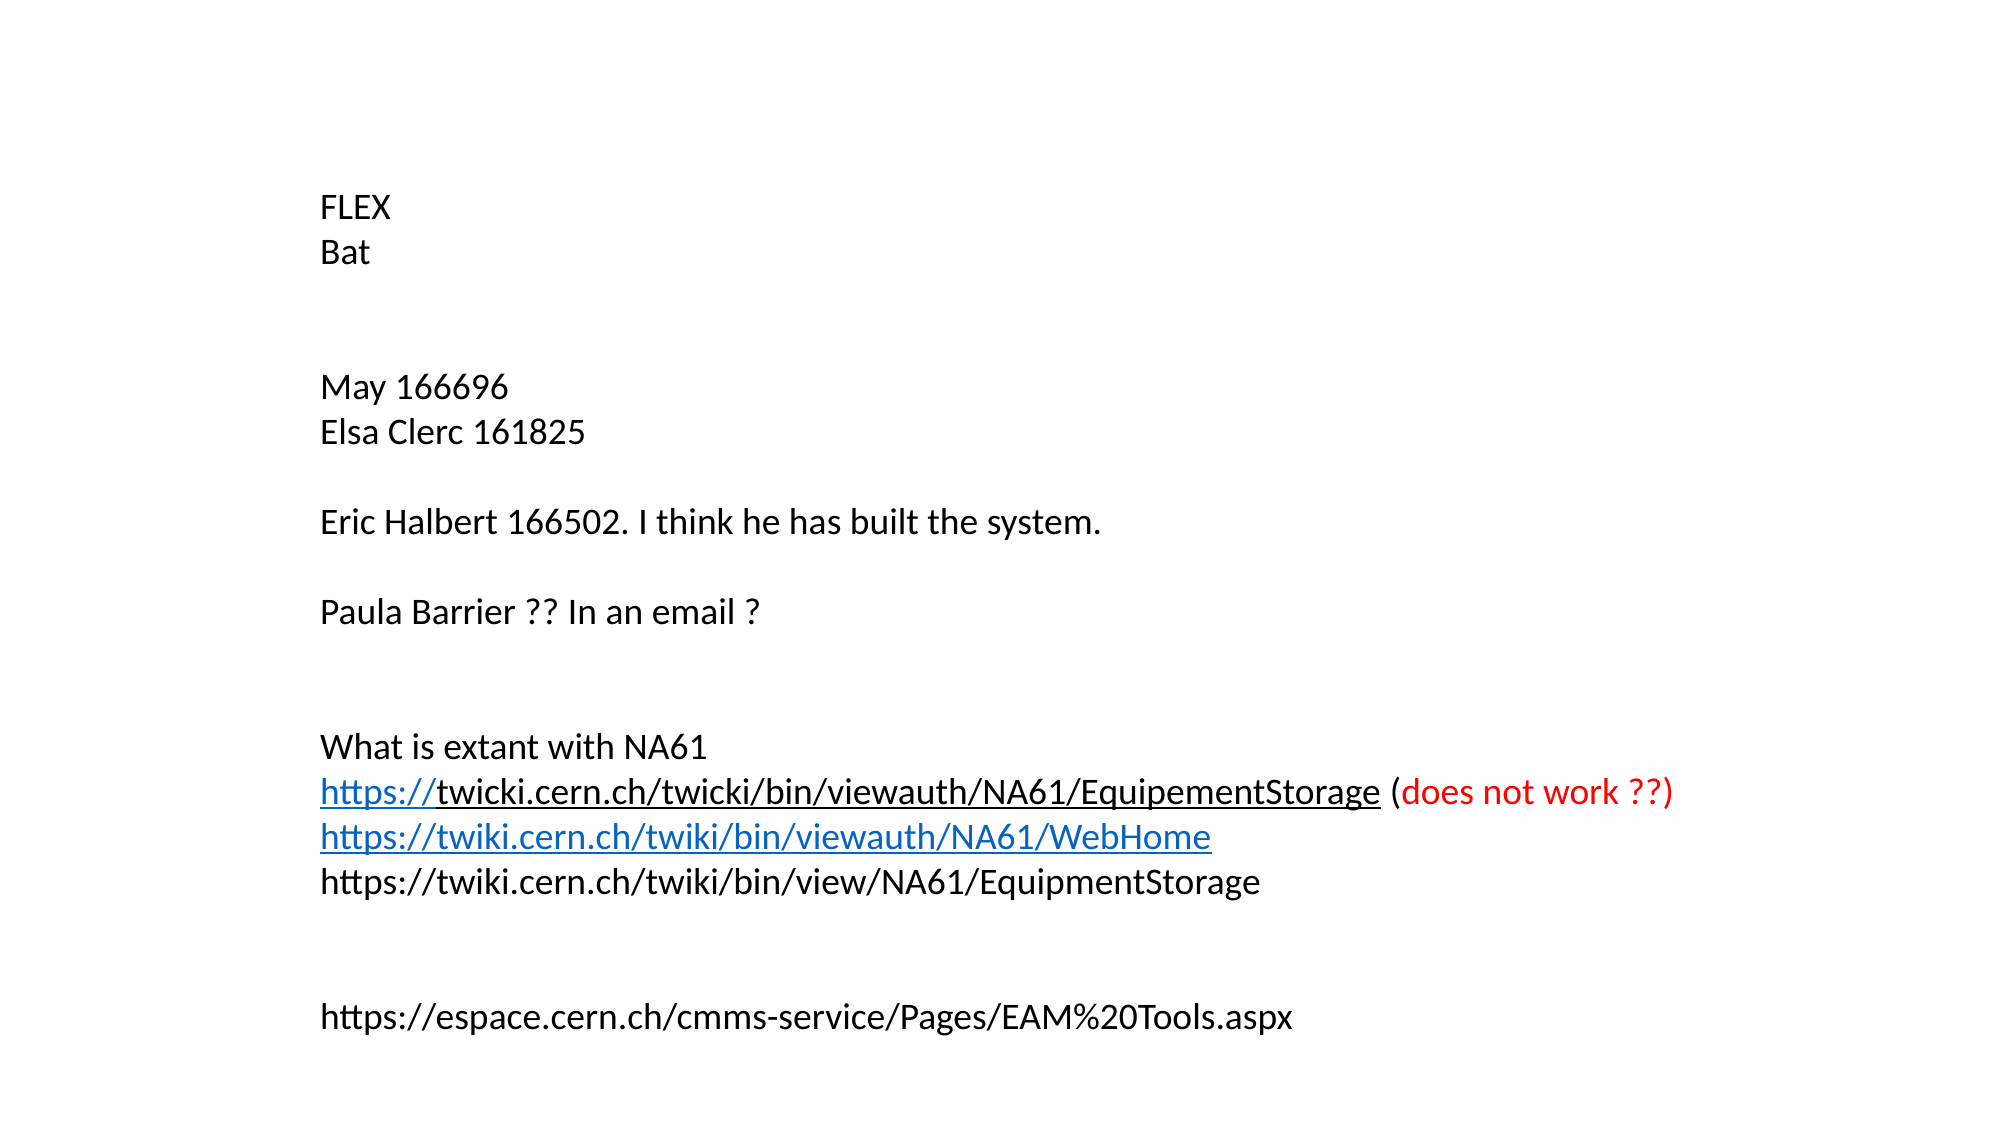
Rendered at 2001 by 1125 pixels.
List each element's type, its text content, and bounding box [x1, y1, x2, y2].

text_box FLEX Bat May 166696 Elsa Clerc 161825 Eric Halbert 166502. I think he has built the system. Paula Barrier ?? In an email ? What is extant with NA61 https://twicki.cern.ch/twicki/bin/viewauth/NA61/EquipementStorage (does not work ??) https://twiki.cern.ch/twiki/bin/viewauth/NA61/WebHome https://twiki.cern.ch/twiki/bin/view/NA61/EquipmentStorage https://espace.cern.ch/cmms-service/Pages/EAM%20Tools.aspx [305, 129, 1695, 1045]
